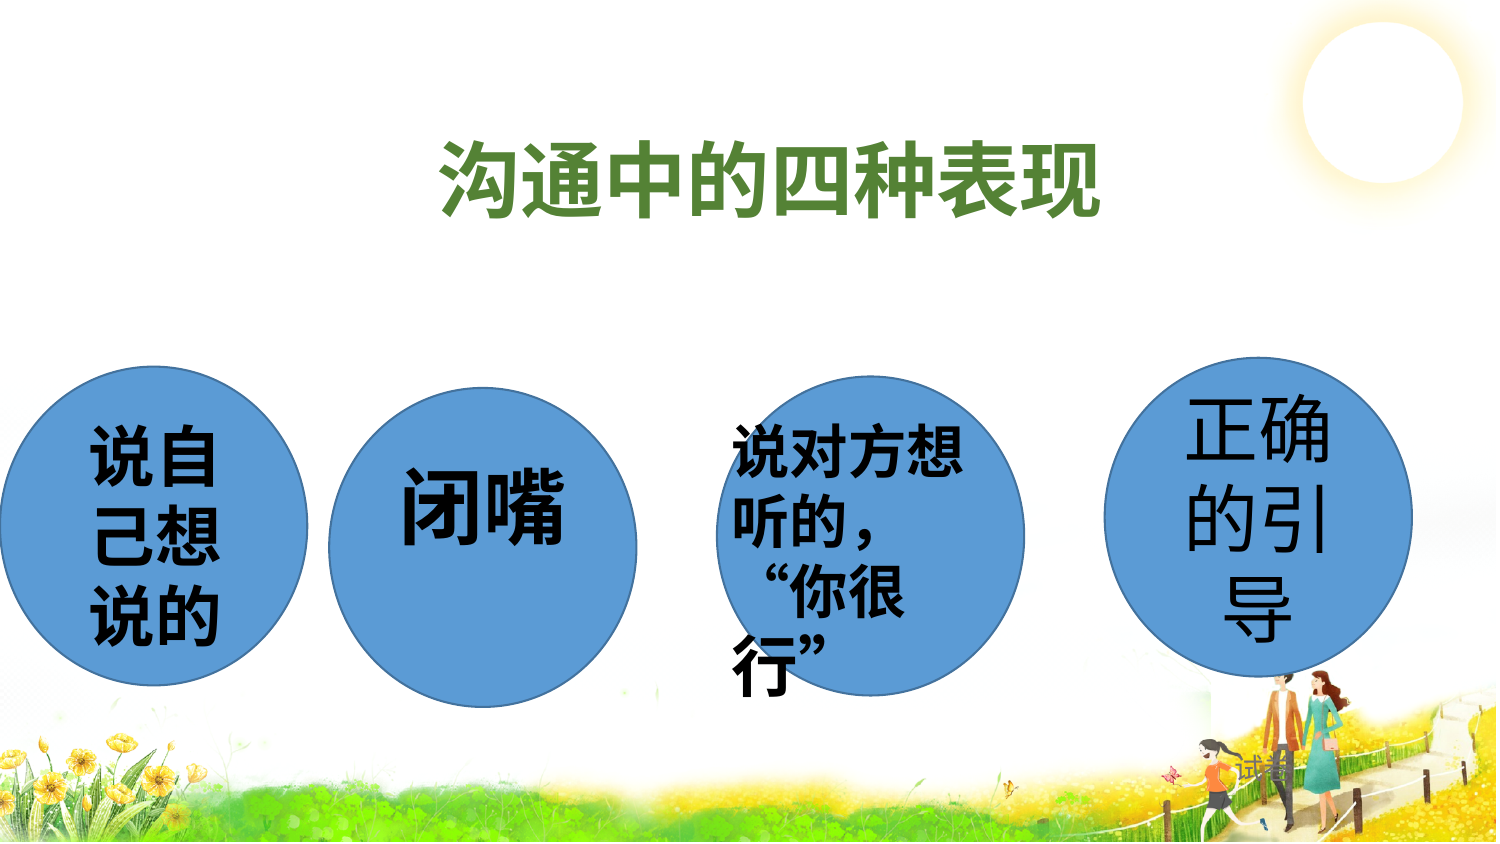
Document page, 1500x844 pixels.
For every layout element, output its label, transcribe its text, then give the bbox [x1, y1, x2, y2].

text_box [328, 386, 638, 708]
text_box [1011, 468, 1026, 604]
picture [0, 0, 1496, 842]
text_box 正确的引导 [1103, 356, 1413, 678]
text_box 说对方想听的，“你很行” [716, 407, 1011, 713]
text_box 沟通中的四种表现 [329, 50, 1191, 236]
text_box 说自己想说的 [73, 407, 252, 663]
text_box [0, 365, 309, 687]
text_box 试卷 [1219, 742, 1363, 793]
text_box 闭嘴 [385, 447, 606, 563]
text_box [778, 375, 963, 407]
